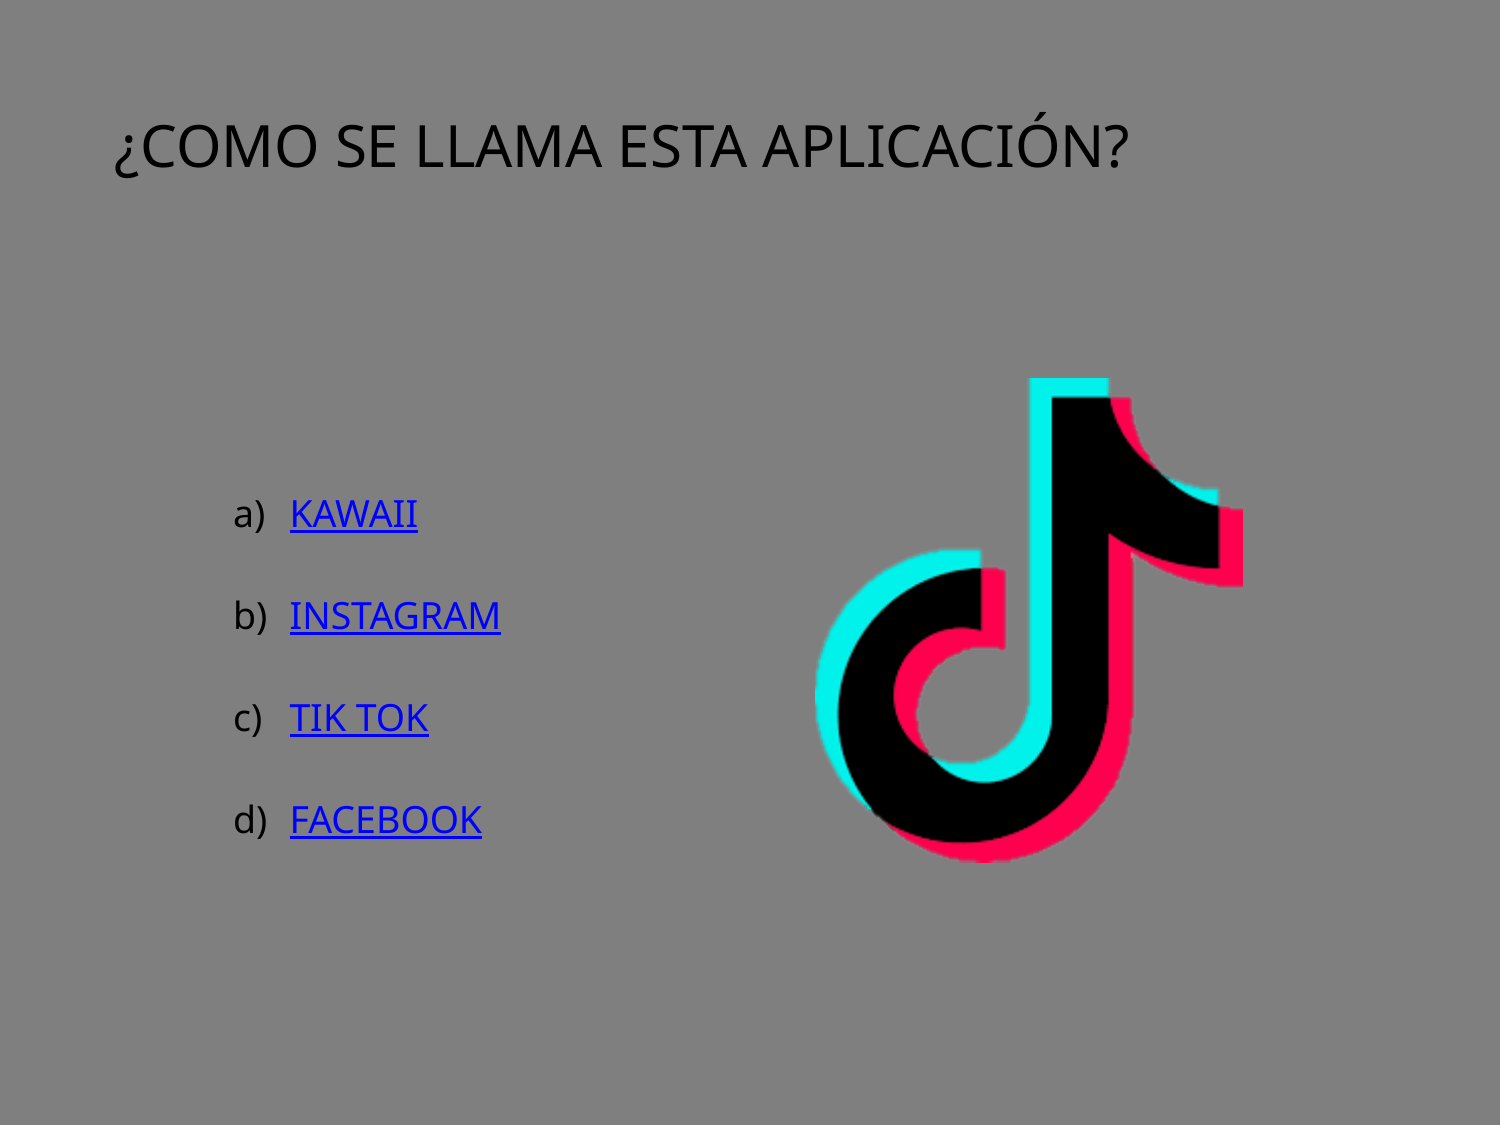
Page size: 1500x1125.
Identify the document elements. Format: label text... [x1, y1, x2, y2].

text_box KAWAII INSTAGRAM TIK TOK FACEBOOK [218, 431, 585, 855]
picture [815, 378, 1244, 864]
text_box ¿COMO SE LLAMA ESTA APLICACIÓN? [100, 101, 1436, 187]
